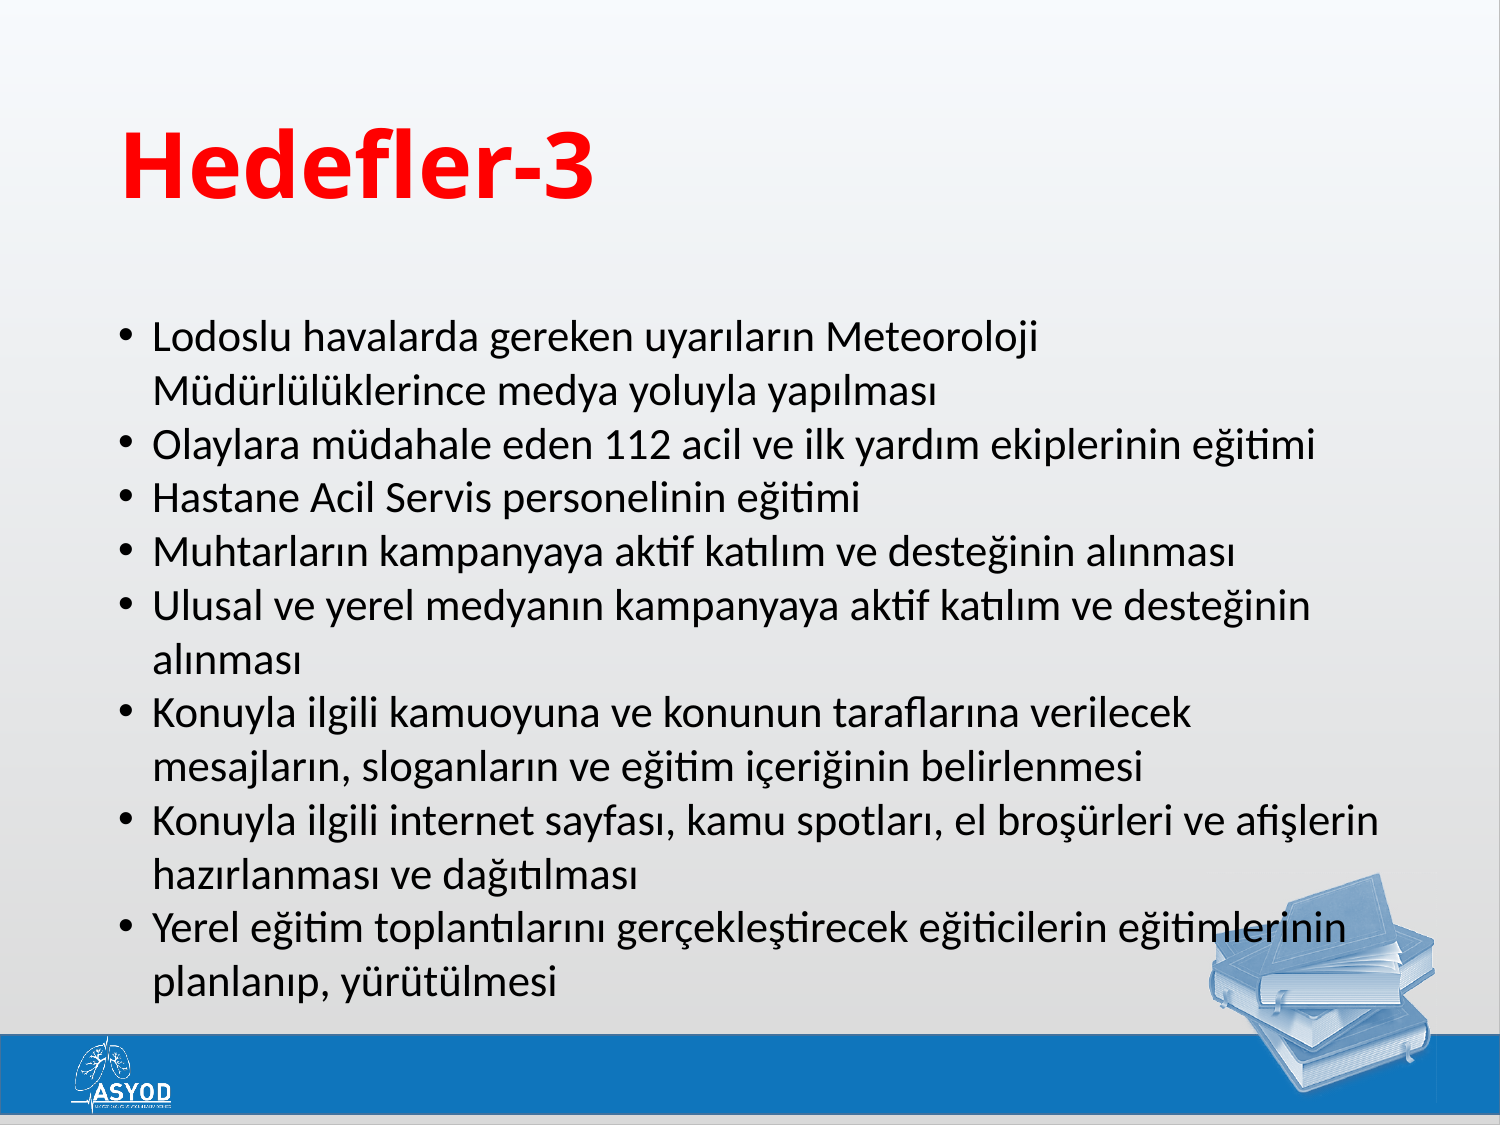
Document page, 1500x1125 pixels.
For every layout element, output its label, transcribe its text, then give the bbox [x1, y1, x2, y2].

title Hedefler-3 [103, 59, 1397, 278]
picture [71, 1036, 171, 1116]
list Lodoslu havalarda gereken uyarıların Meteoroloji Müdürlülüklerince medya yoluyla yapılması Olaylara müdahale eden 112 acil ve ilk yardım ekiplerinin eğitimi Hastane Acil Servis personelinin eğitimi Muhtarların kampanyaya aktif katılım ve desteğinin alınması Ulusal ve yerel medyanın kampanyaya aktif katılım ve desteğinin alınması Konuyla ilgili kamuoyuna ve konunun taraflarına verilecek mesajların, sloganların ve eğitim içeriğinin belirlenmesi Konuyla ilgili internet sayfası, kamu spotları, el broşürleri ve afişlerin hazırlanması ve dağıtılması Yerel eğitim toplantılarını gerçekleştirecek eğiticilerin eğitimlerinin planlanıp, yürütülmesi [103, 299, 1397, 1014]
